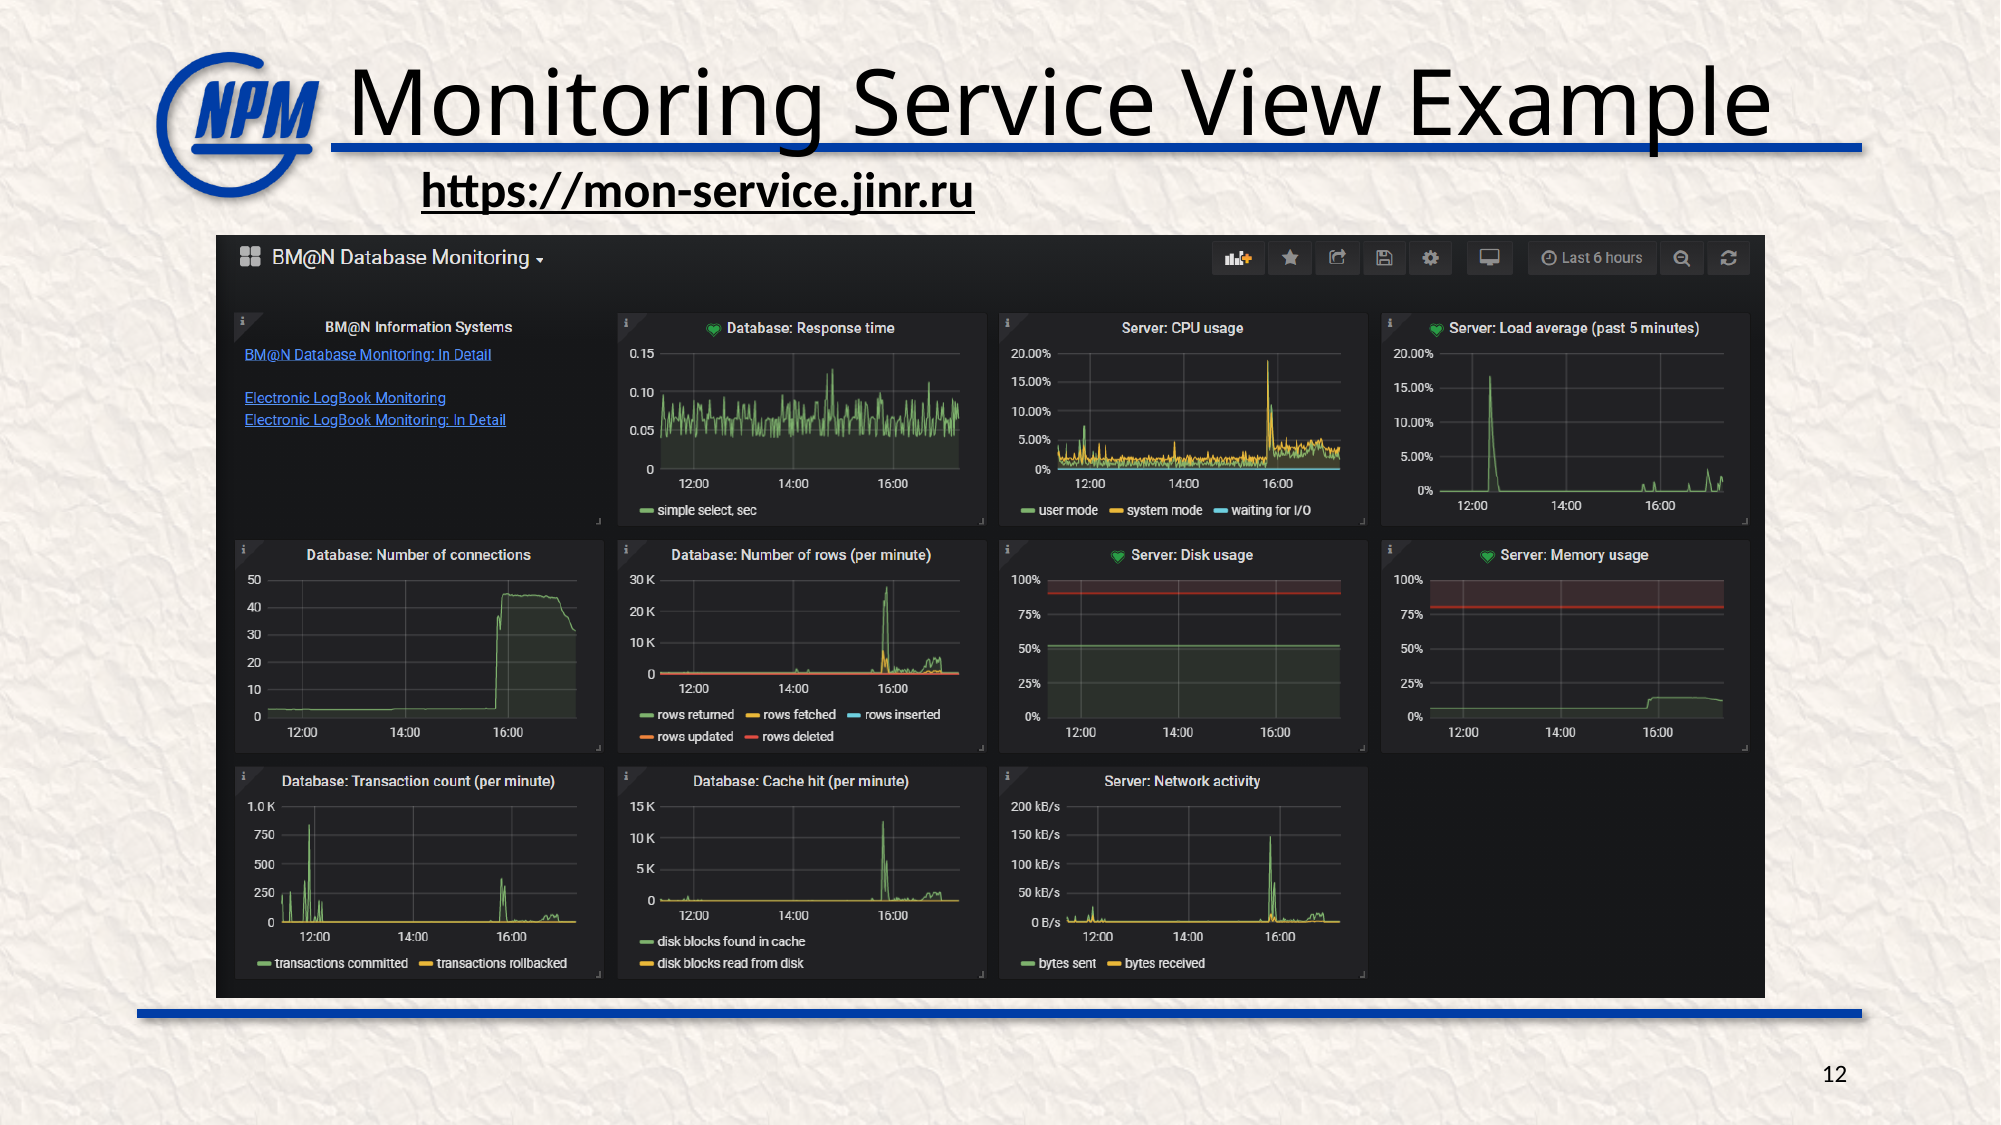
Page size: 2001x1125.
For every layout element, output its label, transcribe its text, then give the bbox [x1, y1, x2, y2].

picture [215, 235, 1765, 998]
slide_number 12 [1412, 1042, 1863, 1103]
title Monitoring Service View Example [331, 22, 1863, 189]
picture [137, 36, 332, 213]
text_box https://mon-service.jinr.ru [405, 150, 1001, 225]
